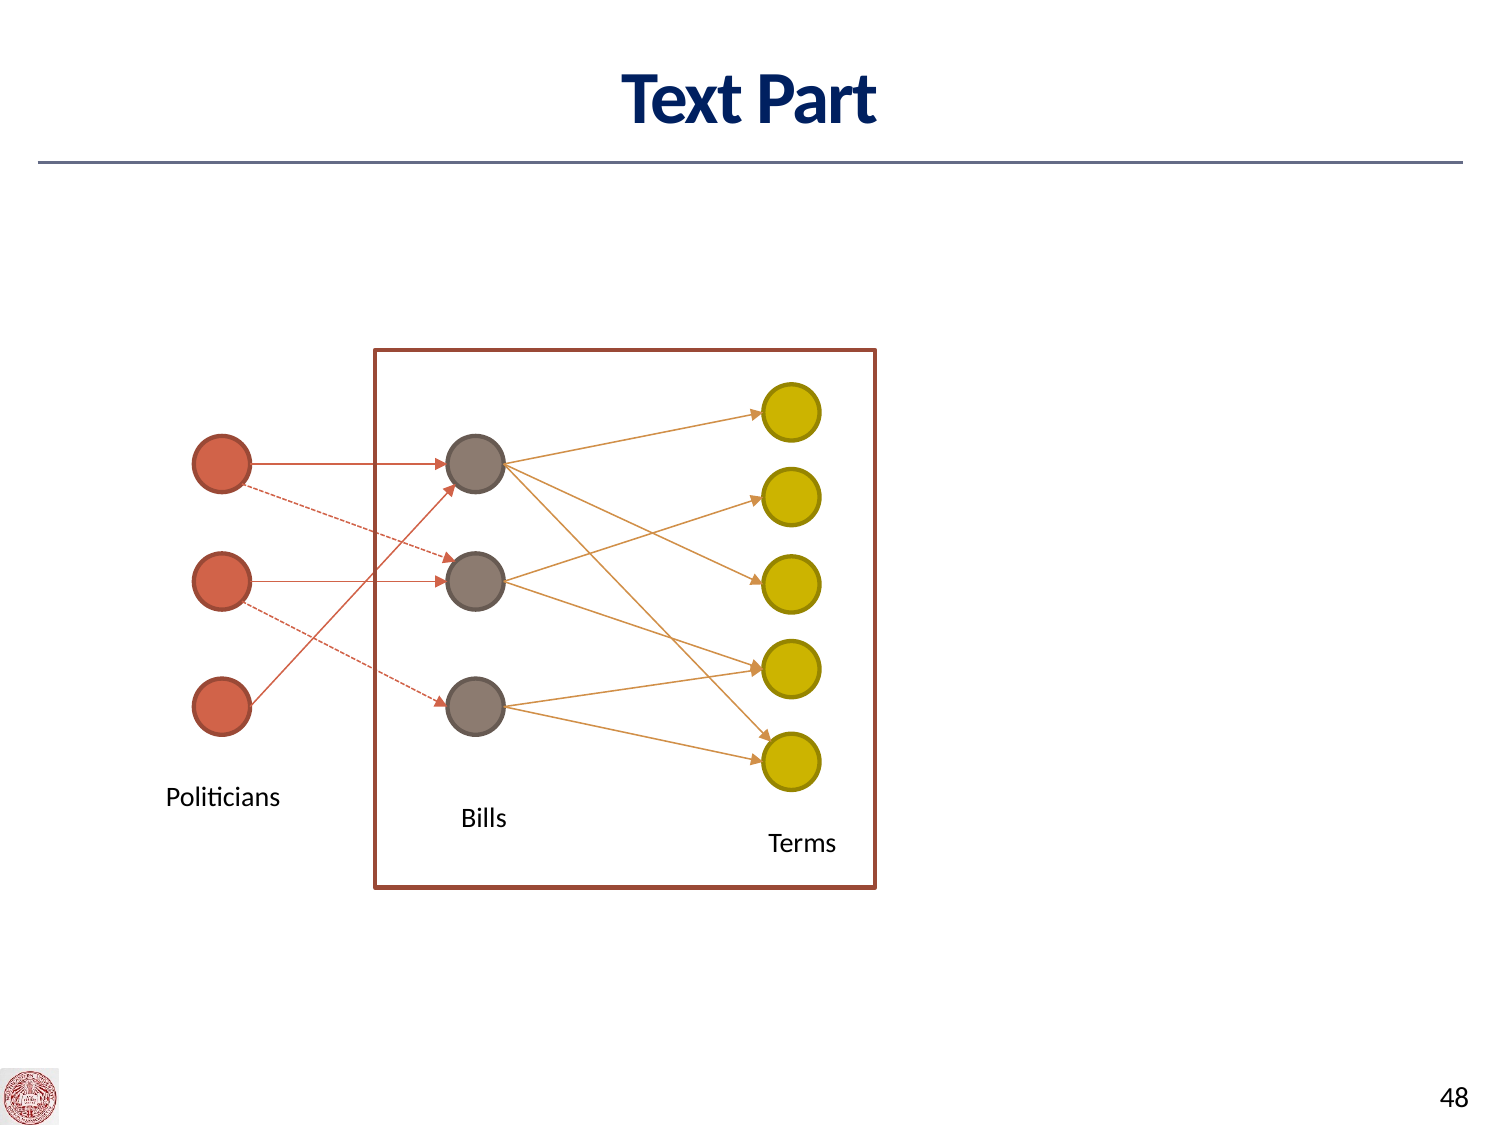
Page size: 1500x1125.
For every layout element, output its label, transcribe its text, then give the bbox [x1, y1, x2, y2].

slide_number 47 [1425, 1071, 1500, 1125]
text_box [373, 348, 877, 381]
picture [0, 1068, 59, 1125]
text_box [373, 874, 877, 890]
title Text Part [75, 24, 1425, 163]
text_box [150, 383, 876, 867]
